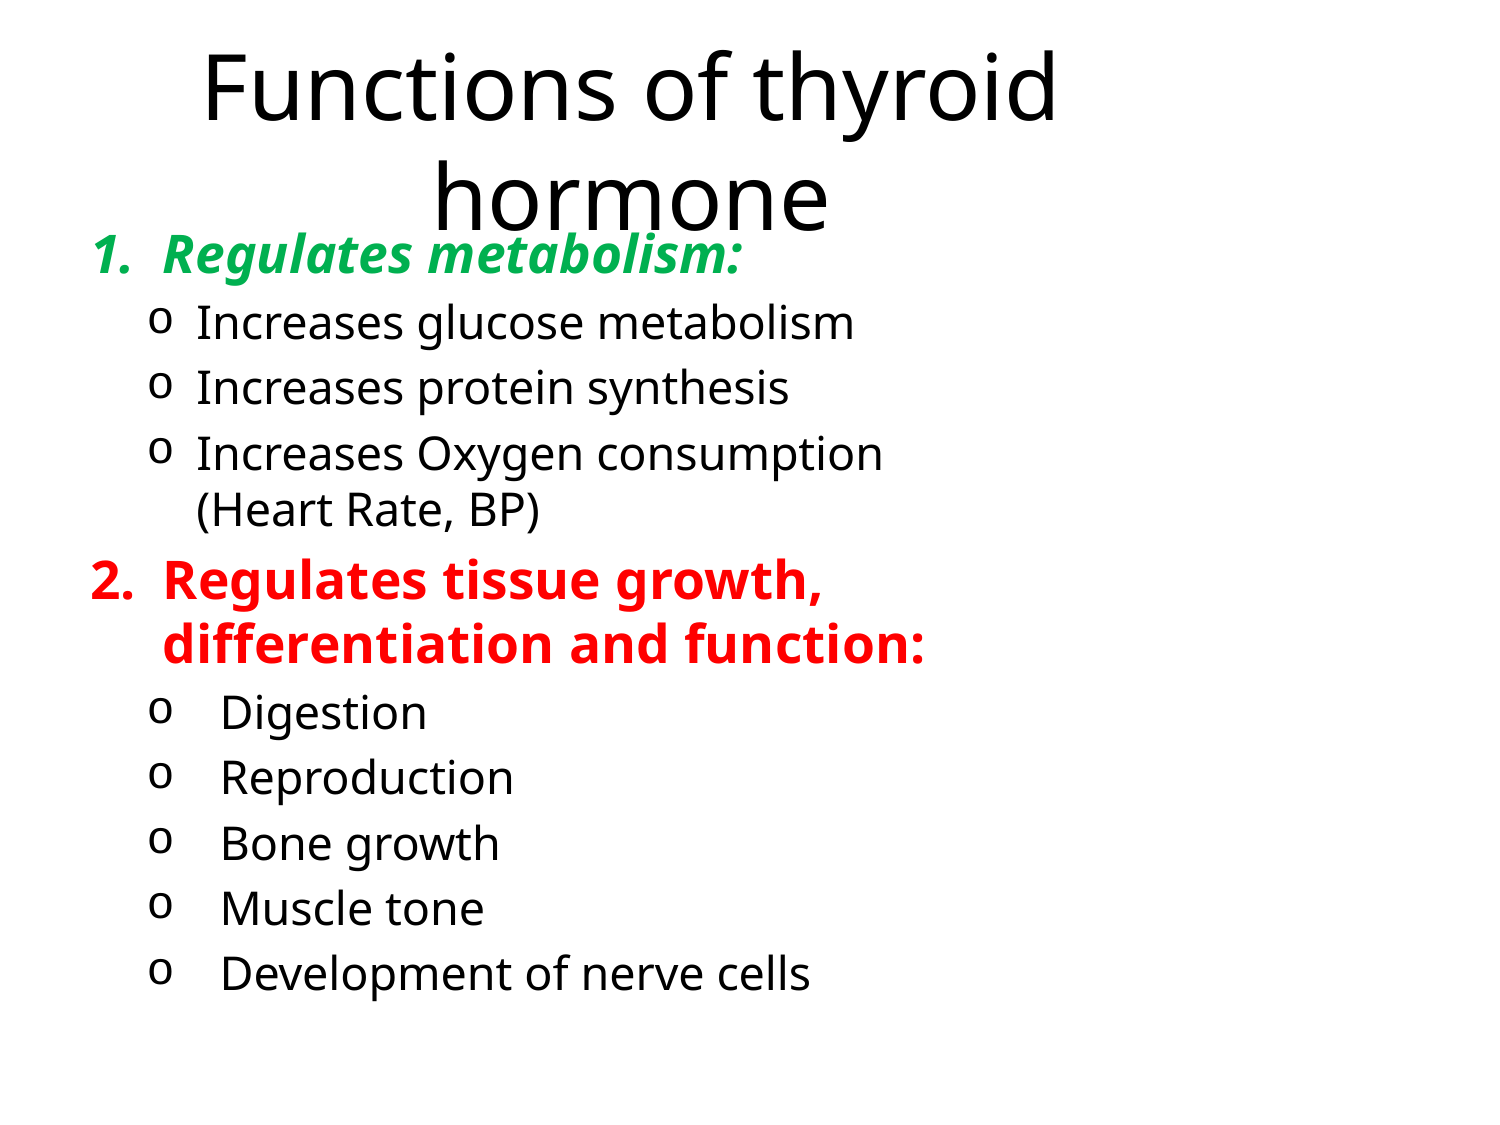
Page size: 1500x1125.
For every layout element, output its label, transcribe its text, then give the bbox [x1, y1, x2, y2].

title Functions of thyroid hormone [75, 45, 1188, 233]
list Regulates metabolism: Increases glucose metabolism Increases protein synthesis Increases Oxygen consumption (Heart Rate, BP) Regulates tissue growth, differentiation and function: Digestion Reproduction Bone growth Muscle tone Development of nerve cells [75, 212, 950, 1075]
